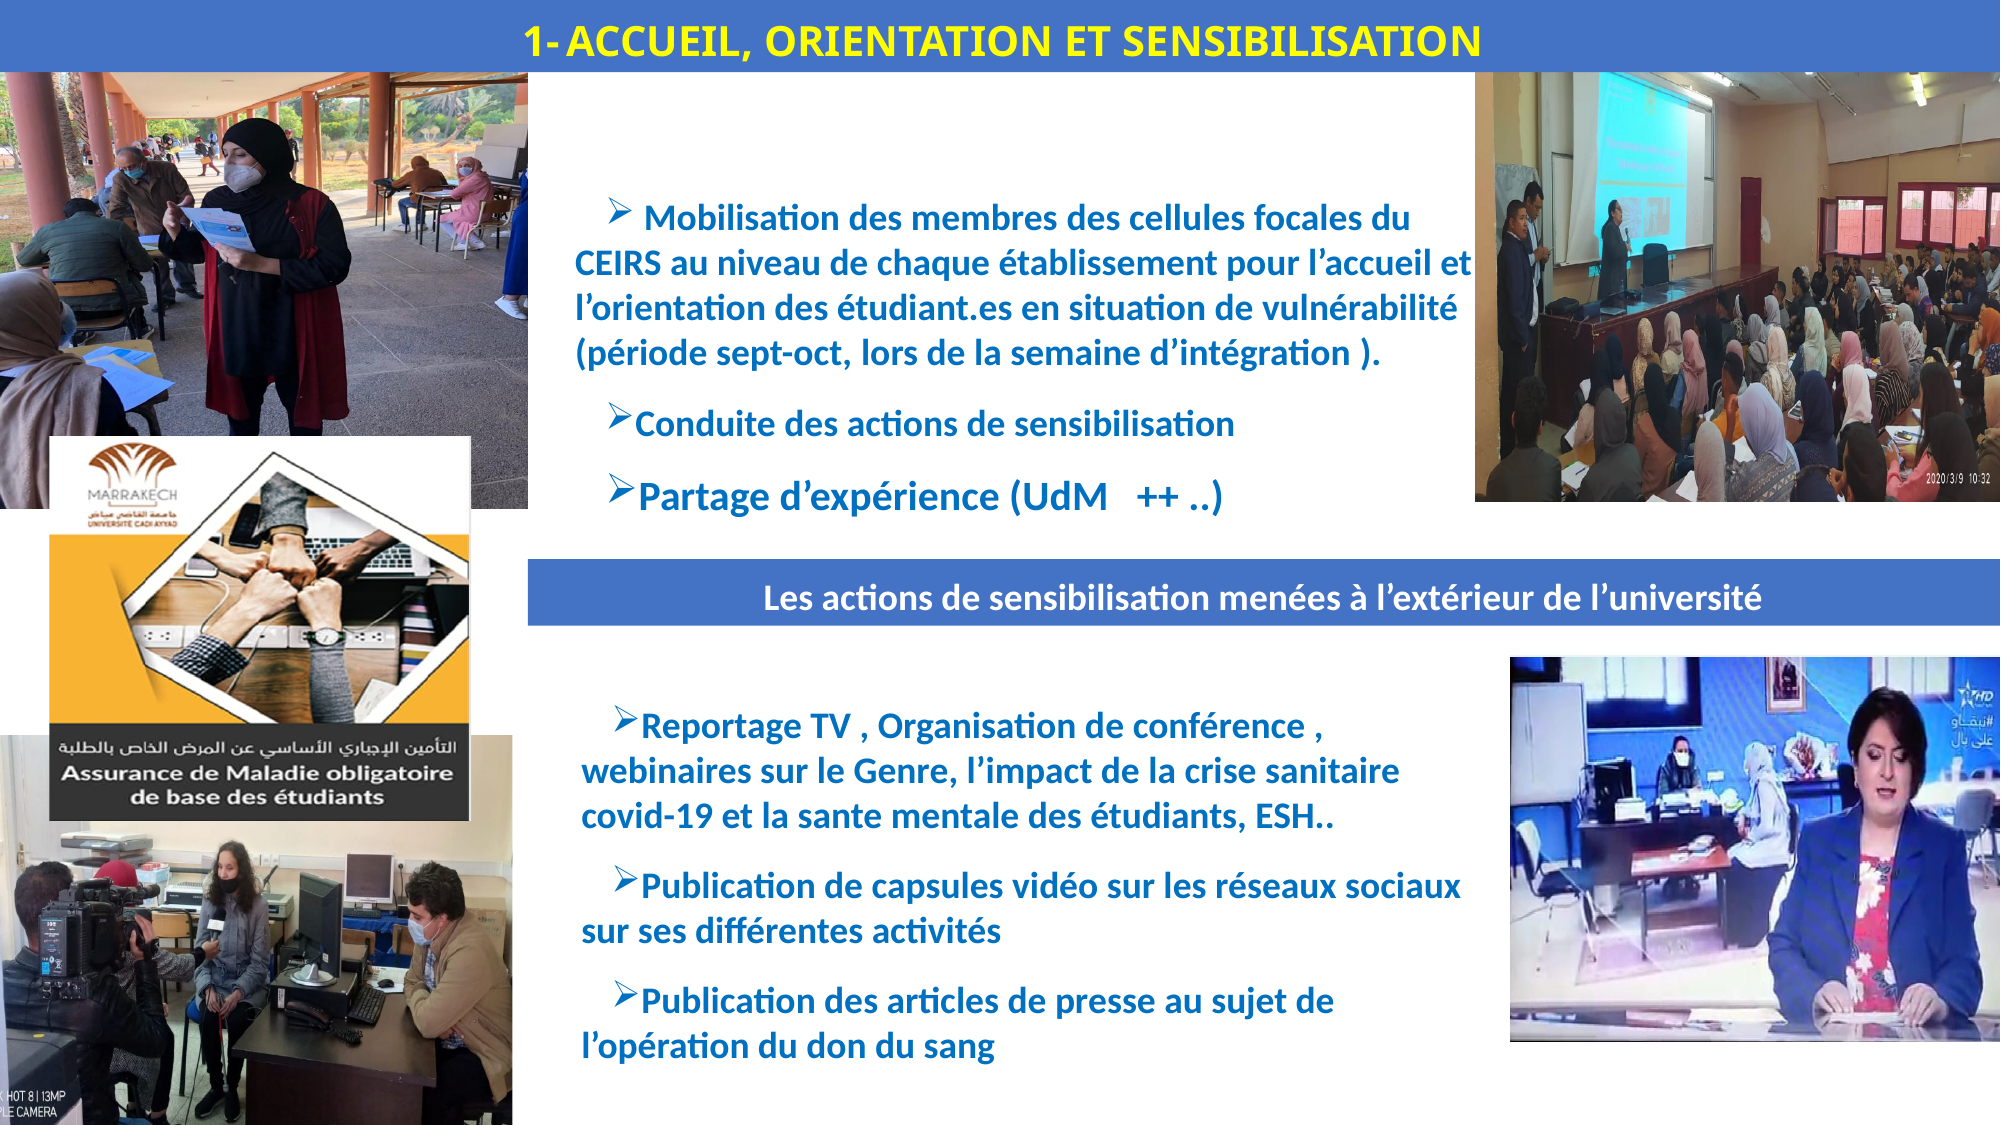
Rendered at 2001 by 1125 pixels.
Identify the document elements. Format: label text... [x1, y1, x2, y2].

text_box Les actions de sensibilisation menées à l’extérieur de l’université [527, 559, 2000, 626]
text_box Mobilisation des membres des cellules focales du CEIRS au niveau de chaque établissement pour l’accueil et l’orientation des étudiant.es en situation de vulnérabilité (période sept-oct, lors de la semaine d’intégration ). Conduite des actions de sensibilisation Partage d’expérience (UdM ++ ..) [531, 186, 1496, 526]
picture [0, 67, 528, 1125]
text_box Reportage TV , Organisation de conférence , webinaires sur le Genre, l’impact de la crise sanitaire covid-19 et la sante mentale des étudiants, ESH.. Publication de capsules vidéo sur les réseaux sociaux sur ses différentes activités Publication des articles de presse au sujet de l’opération du don du sang [537, 693, 1498, 1074]
picture [1510, 655, 2000, 1042]
text_box 1- ACCUEIL, ORIENTATION ET SENSIBILISATION [0, 0, 2000, 73]
picture [1474, 63, 2000, 502]
